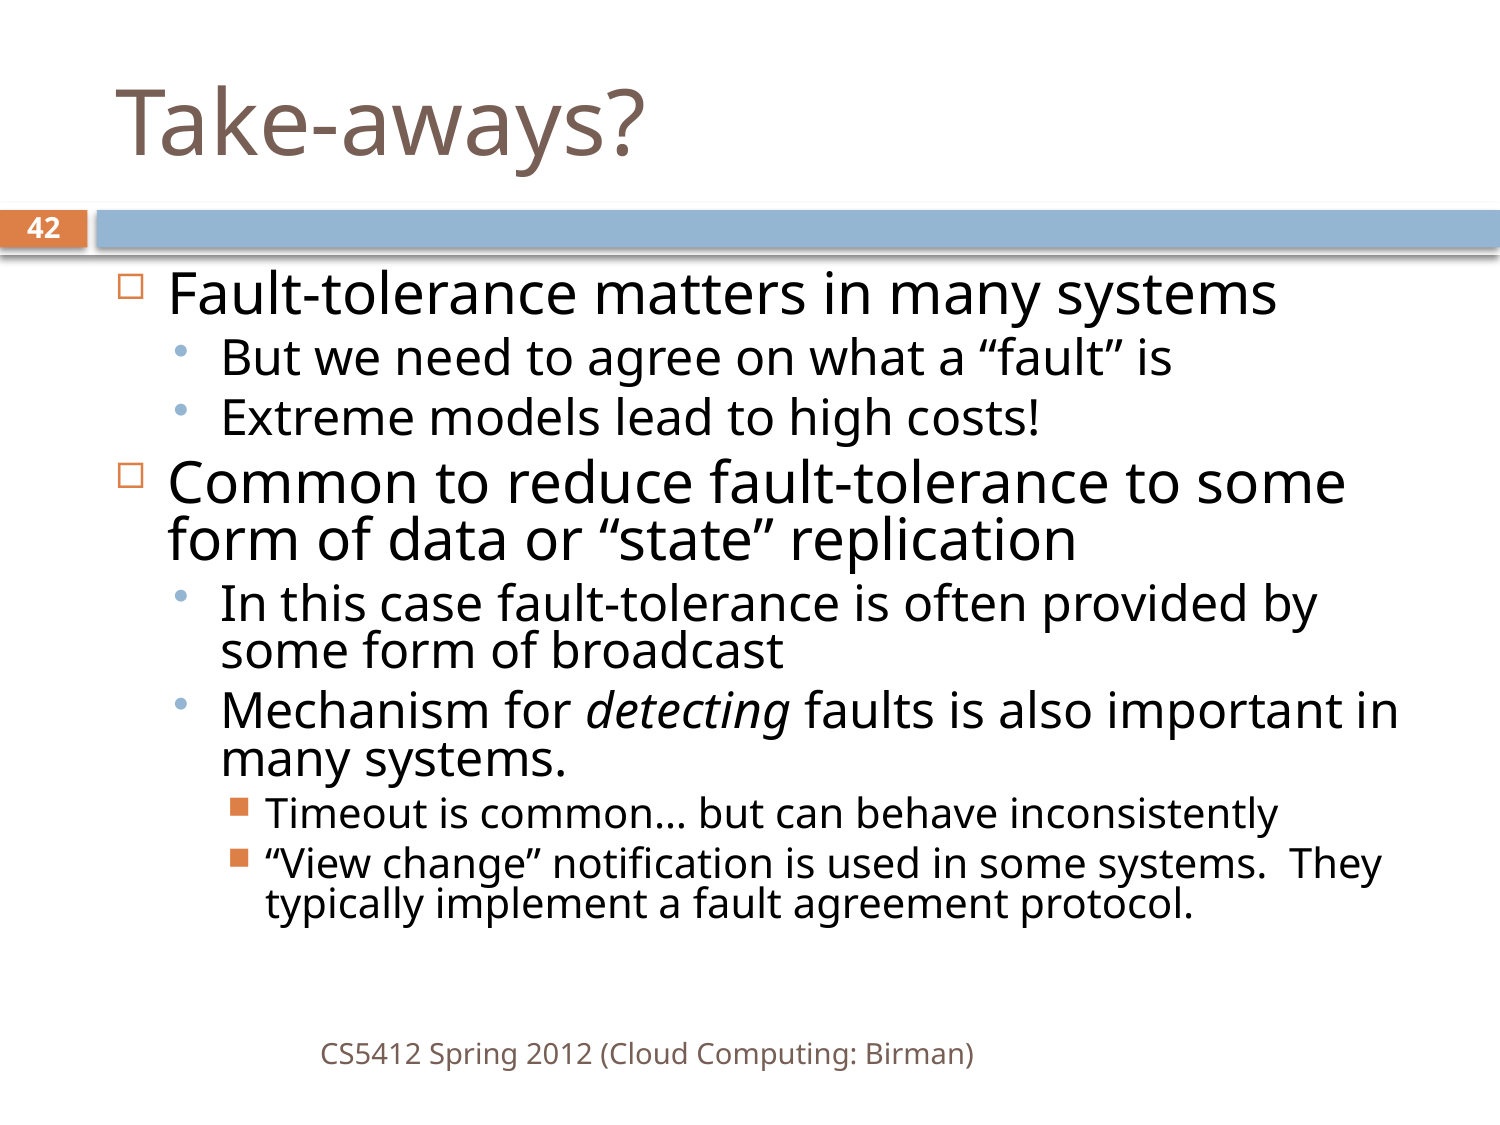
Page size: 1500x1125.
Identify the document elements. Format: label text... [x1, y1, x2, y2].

footer CS5412 Spring 2012 (Cloud Computing: Birman) [99, 1024, 990, 1085]
title Take-aways? [100, 37, 1438, 200]
slide_number 42 [0, 208, 88, 249]
list Fault-tolerance matters in many systems But we need to agree on what a “fault” is Extreme models lead to high costs! Common to reduce fault-tolerance to some form of data or “state” replication In this case fault-tolerance is often provided by some form of broadcast Mechanism for detecting faults is also important in many systems. Timeout is common… but can behave inconsistently “View change” notification is used in some systems. They typically implement a fault agreement protocol. [100, 262, 1438, 1005]
